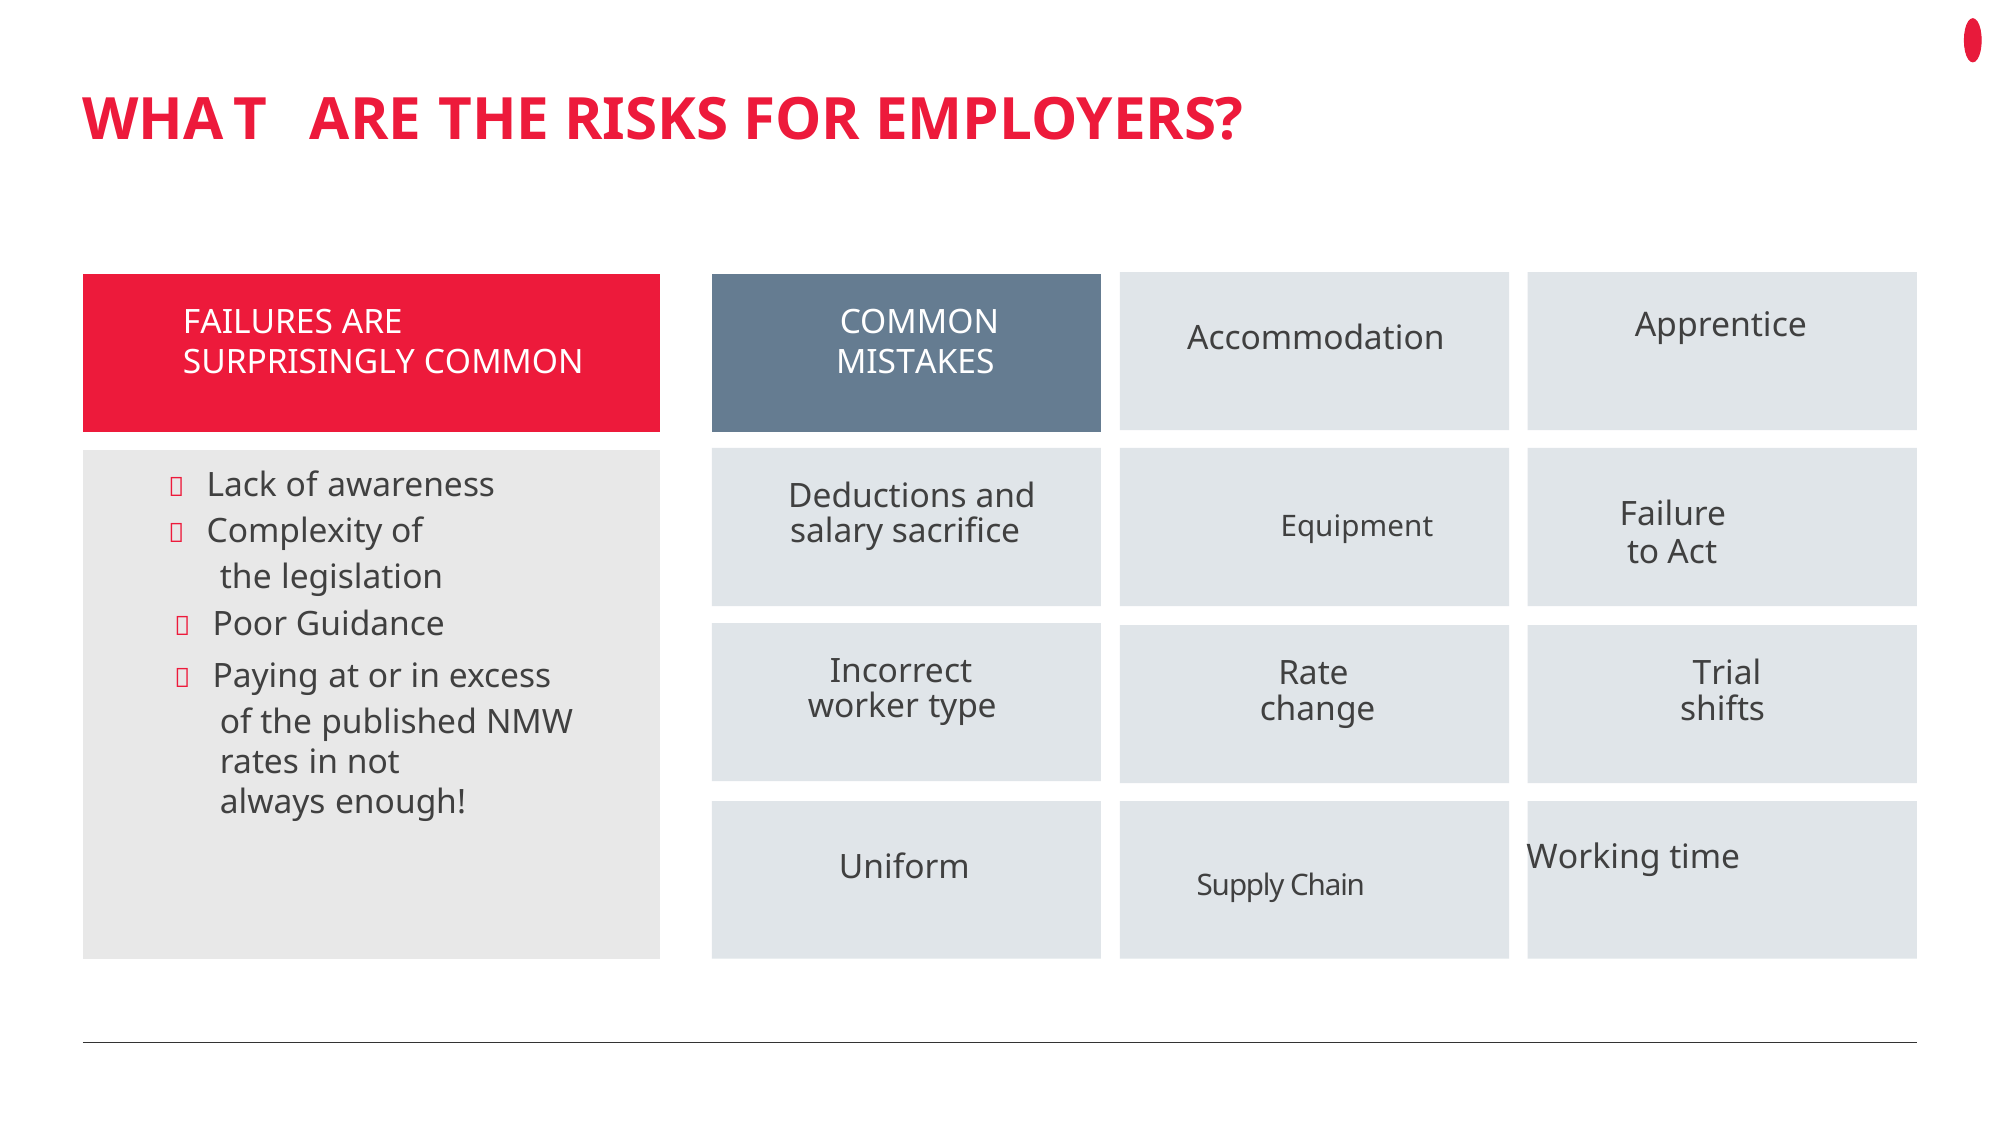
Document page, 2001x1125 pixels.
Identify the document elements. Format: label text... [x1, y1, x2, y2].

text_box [82, 271, 1918, 959]
text_box [1962, 16, 1984, 64]
title WHAT ARETHE RISKS FOR EMPLOYERS? [82, 94, 1917, 147]
